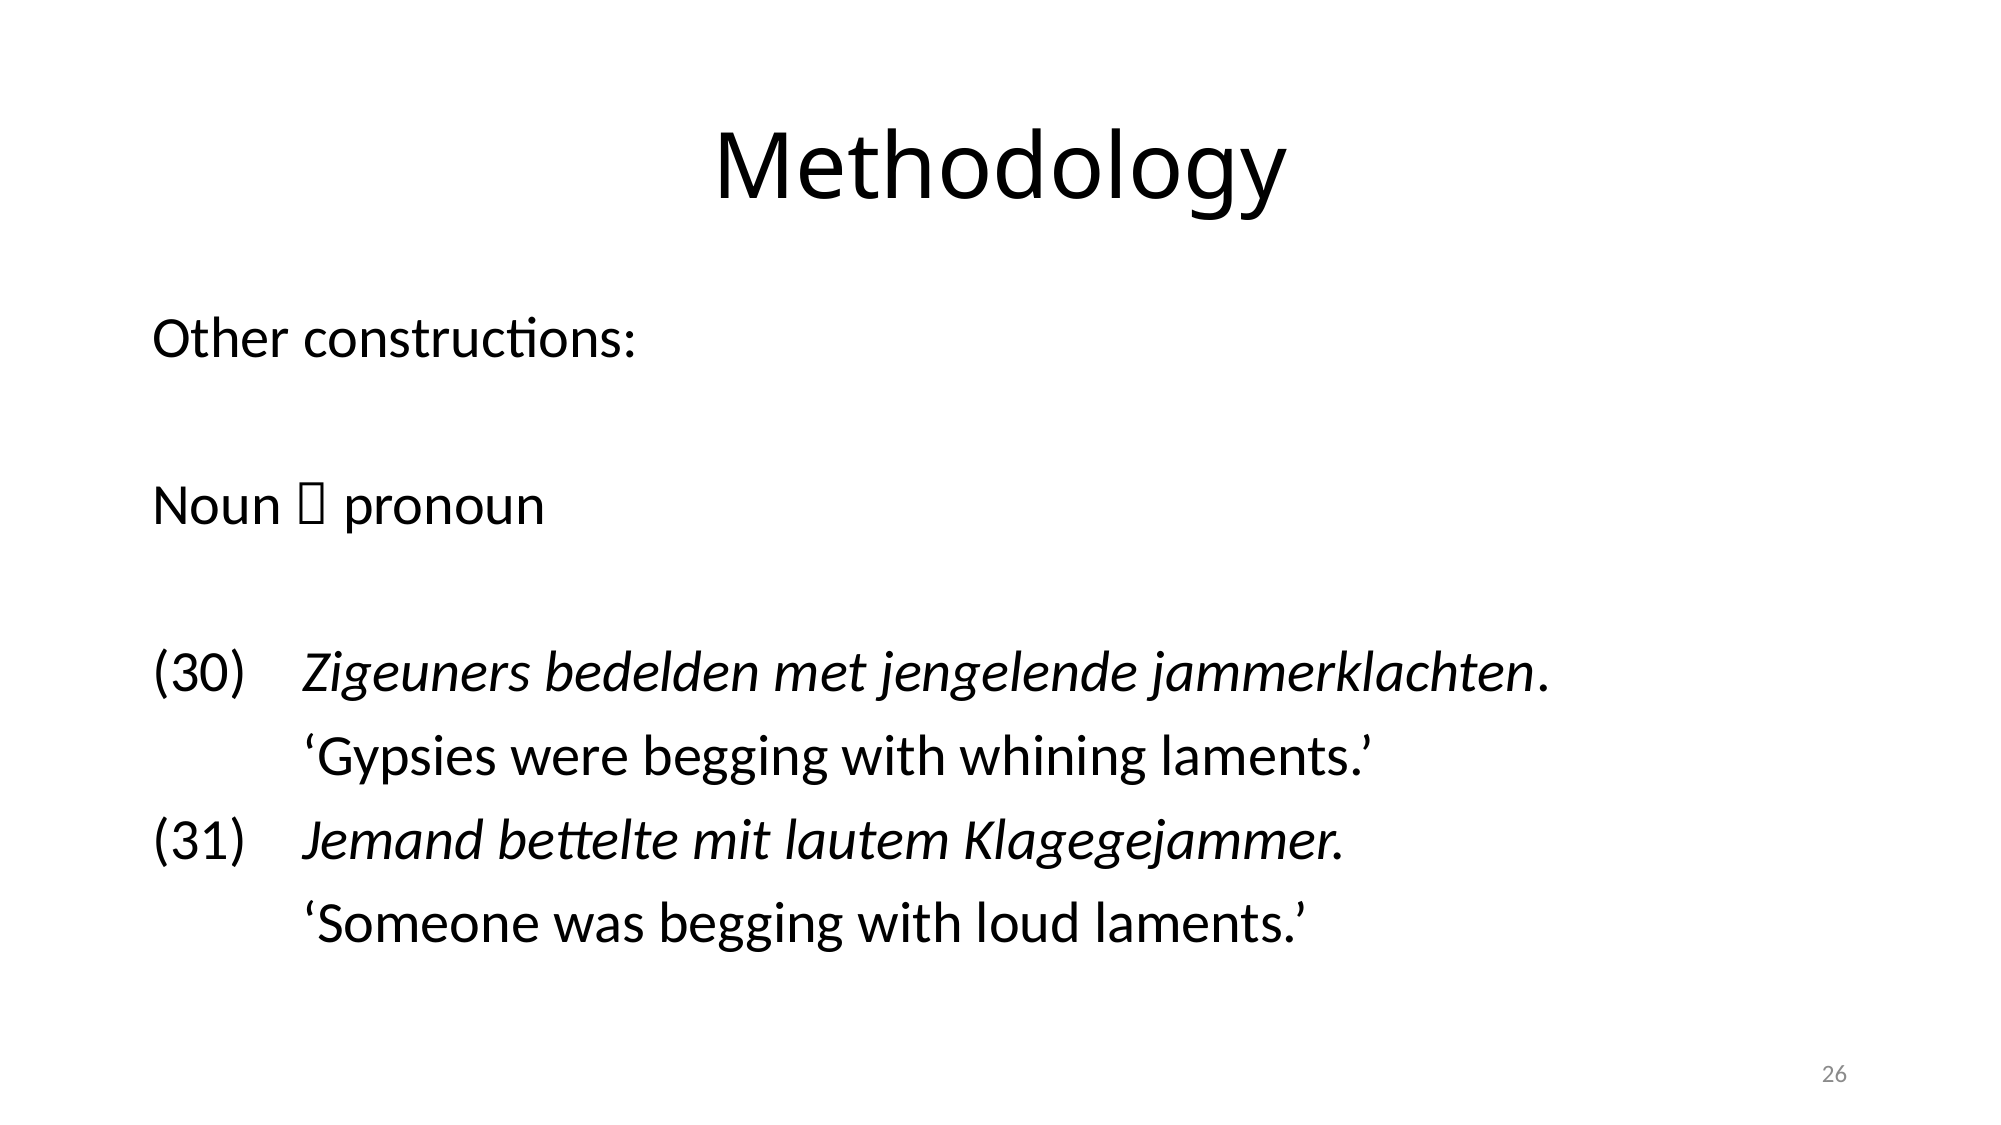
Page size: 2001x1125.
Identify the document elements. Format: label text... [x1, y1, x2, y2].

slide_number 26 [1412, 1042, 1863, 1103]
title Methodology [137, 59, 1863, 278]
list Other constructions: Noun  pronoun (30) Zigeuners bedelden met jengelende jammerklachten. ‘Gypsies were begging with whining laments.’ (31) Jemand bettelte mit lautem Klagegejammer. ‘Someone was begging with loud laments.’ [137, 299, 1863, 1014]
